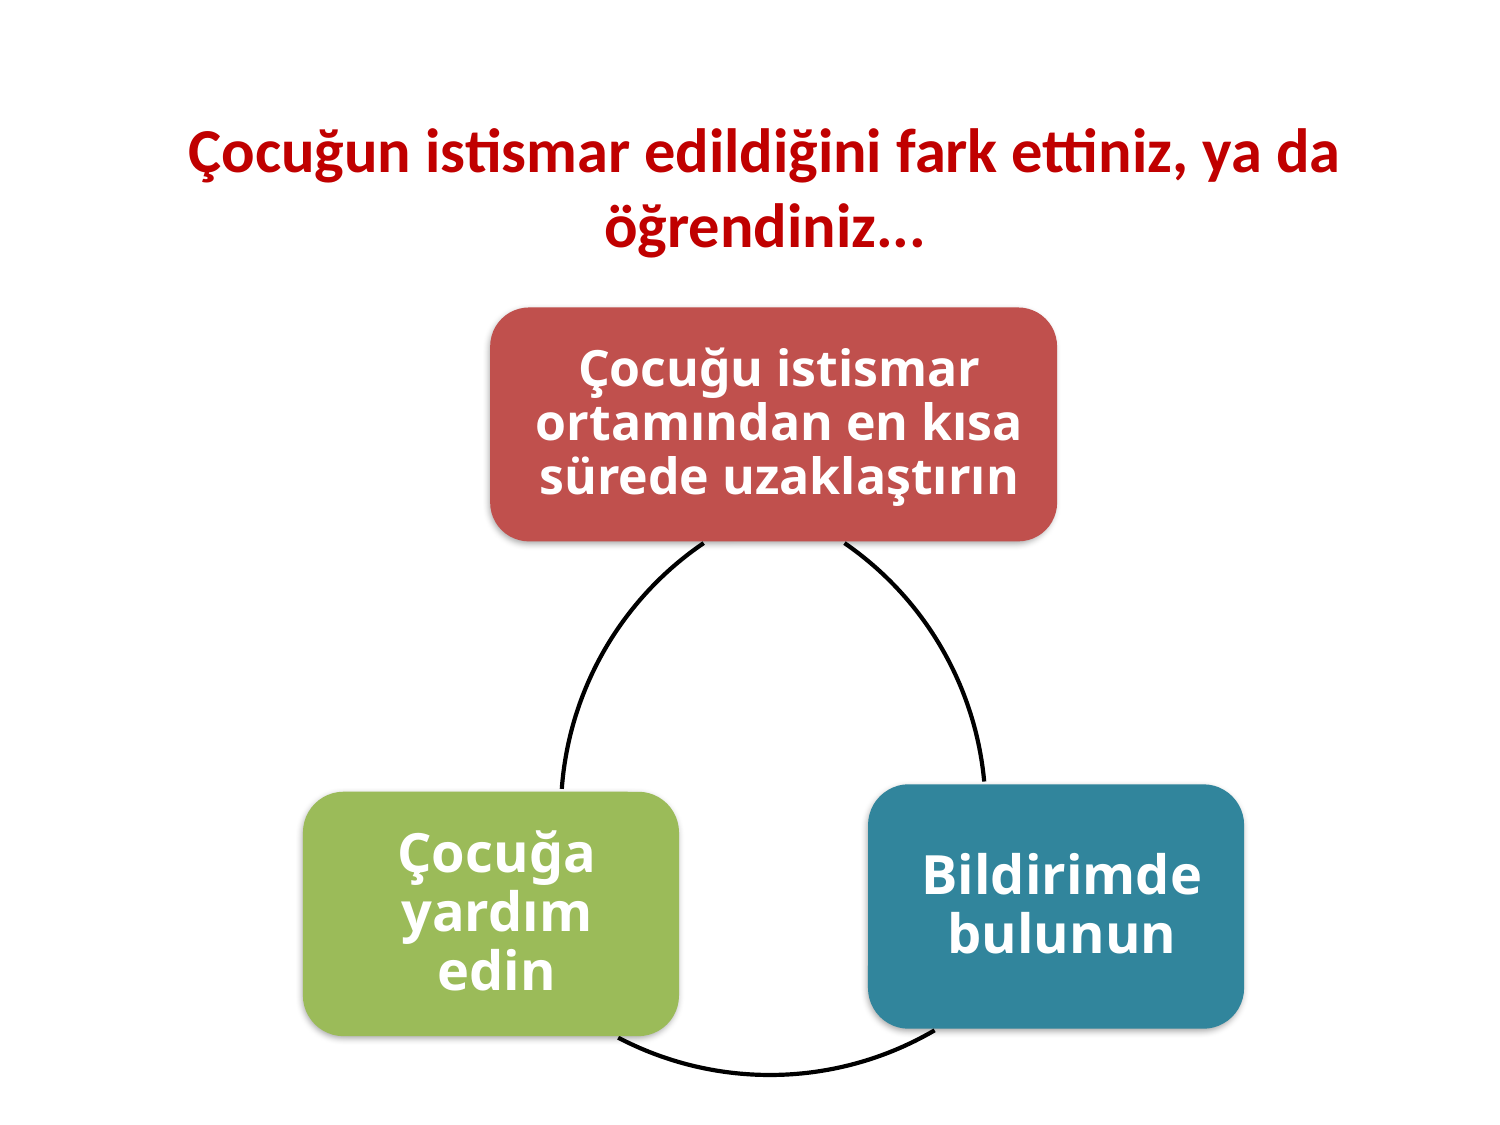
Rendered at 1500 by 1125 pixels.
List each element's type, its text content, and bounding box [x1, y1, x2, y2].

title Çocuğun istismar edildiğini fark ettiniz, ya da öğrendiniz... [147, 101, 1384, 268]
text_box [182, 304, 1365, 1125]
